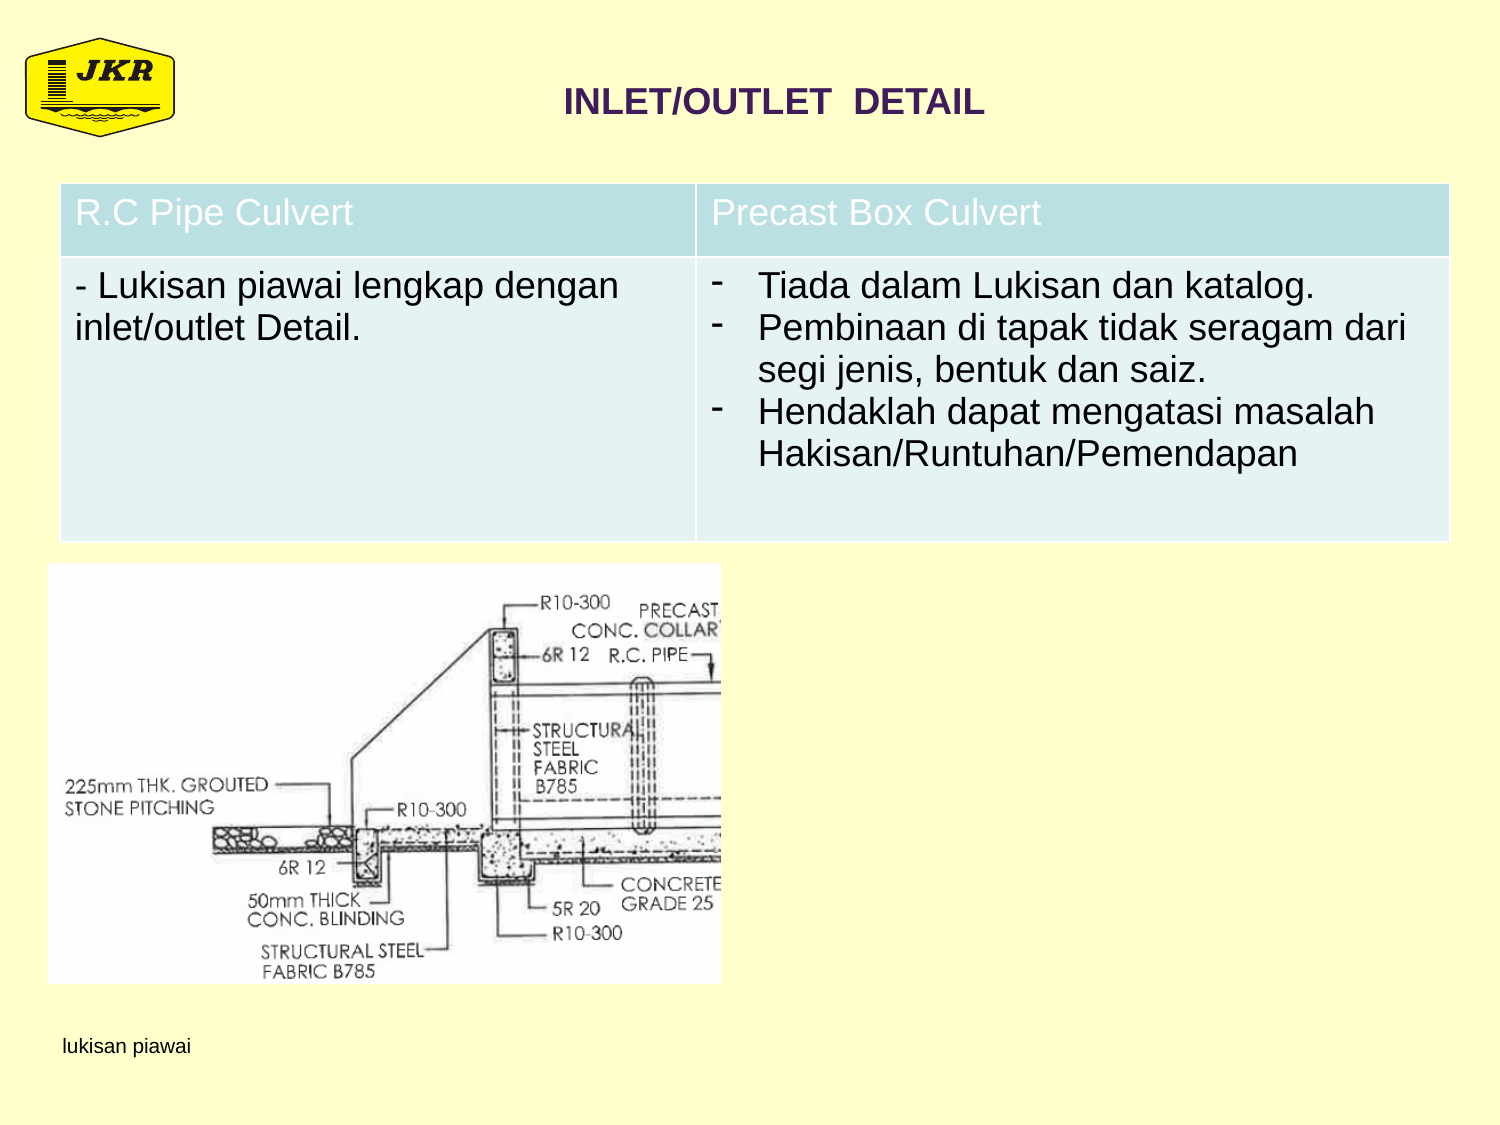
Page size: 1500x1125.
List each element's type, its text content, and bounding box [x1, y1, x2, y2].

picture [47, 562, 722, 984]
text_box lukisan piawai [47, 1024, 228, 1065]
table_cell Tiada dalam Lukisan dan katalog. Pembinaan di tapak tidak seragam dari segi jenis, bentuk dan saiz. Hendaklah dapat mengatasi masalah Hakisan/Runtuhan/Pemendapan [697, 258, 1449, 541]
title INLET/OUTLET DETAIL [162, 37, 1388, 163]
picture [24, 37, 176, 138]
table_cell - Lukisan piawai lengkap dengan inlet/outlet Detail. [61, 258, 695, 541]
table_header R.C Pipe Culvert [61, 184, 695, 256]
table_header Precast Box Culvert [697, 184, 1449, 256]
text_box [112, 543, 1450, 925]
